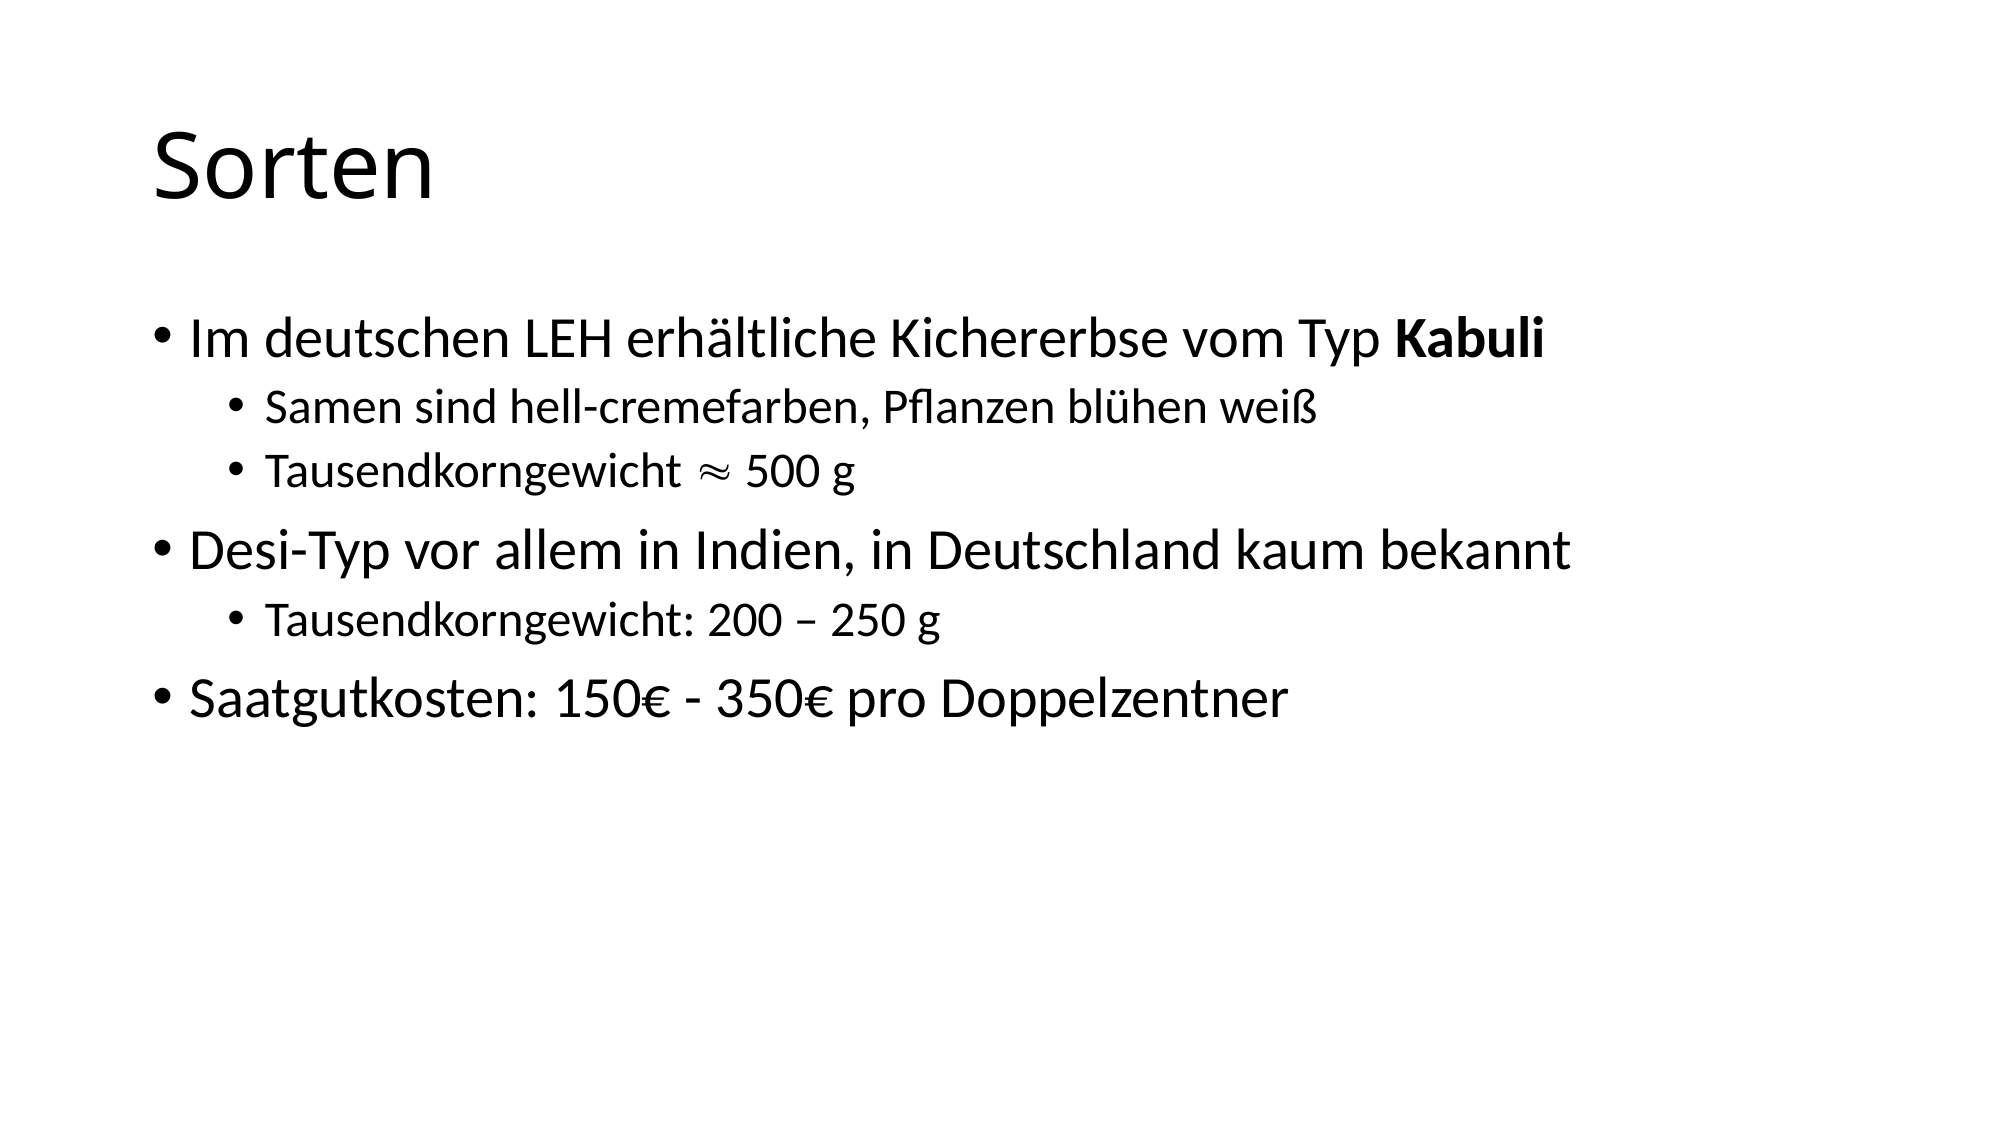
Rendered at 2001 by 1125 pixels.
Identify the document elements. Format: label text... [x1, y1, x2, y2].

title Sorten [137, 59, 1863, 278]
list Im deutschen LEH erhältliche Kichererbse vom Typ Kabuli Samen sind hell-cremefarben, Pflanzen blühen weiß Tausendkorngewicht  500 g Desi-Typ vor allem in Indien, in Deutschland kaum bekannt Tausendkorngewicht: 200 – 250 g Saatgutkosten: 150€ - 350€ pro Doppelzentner [137, 299, 1863, 1014]
